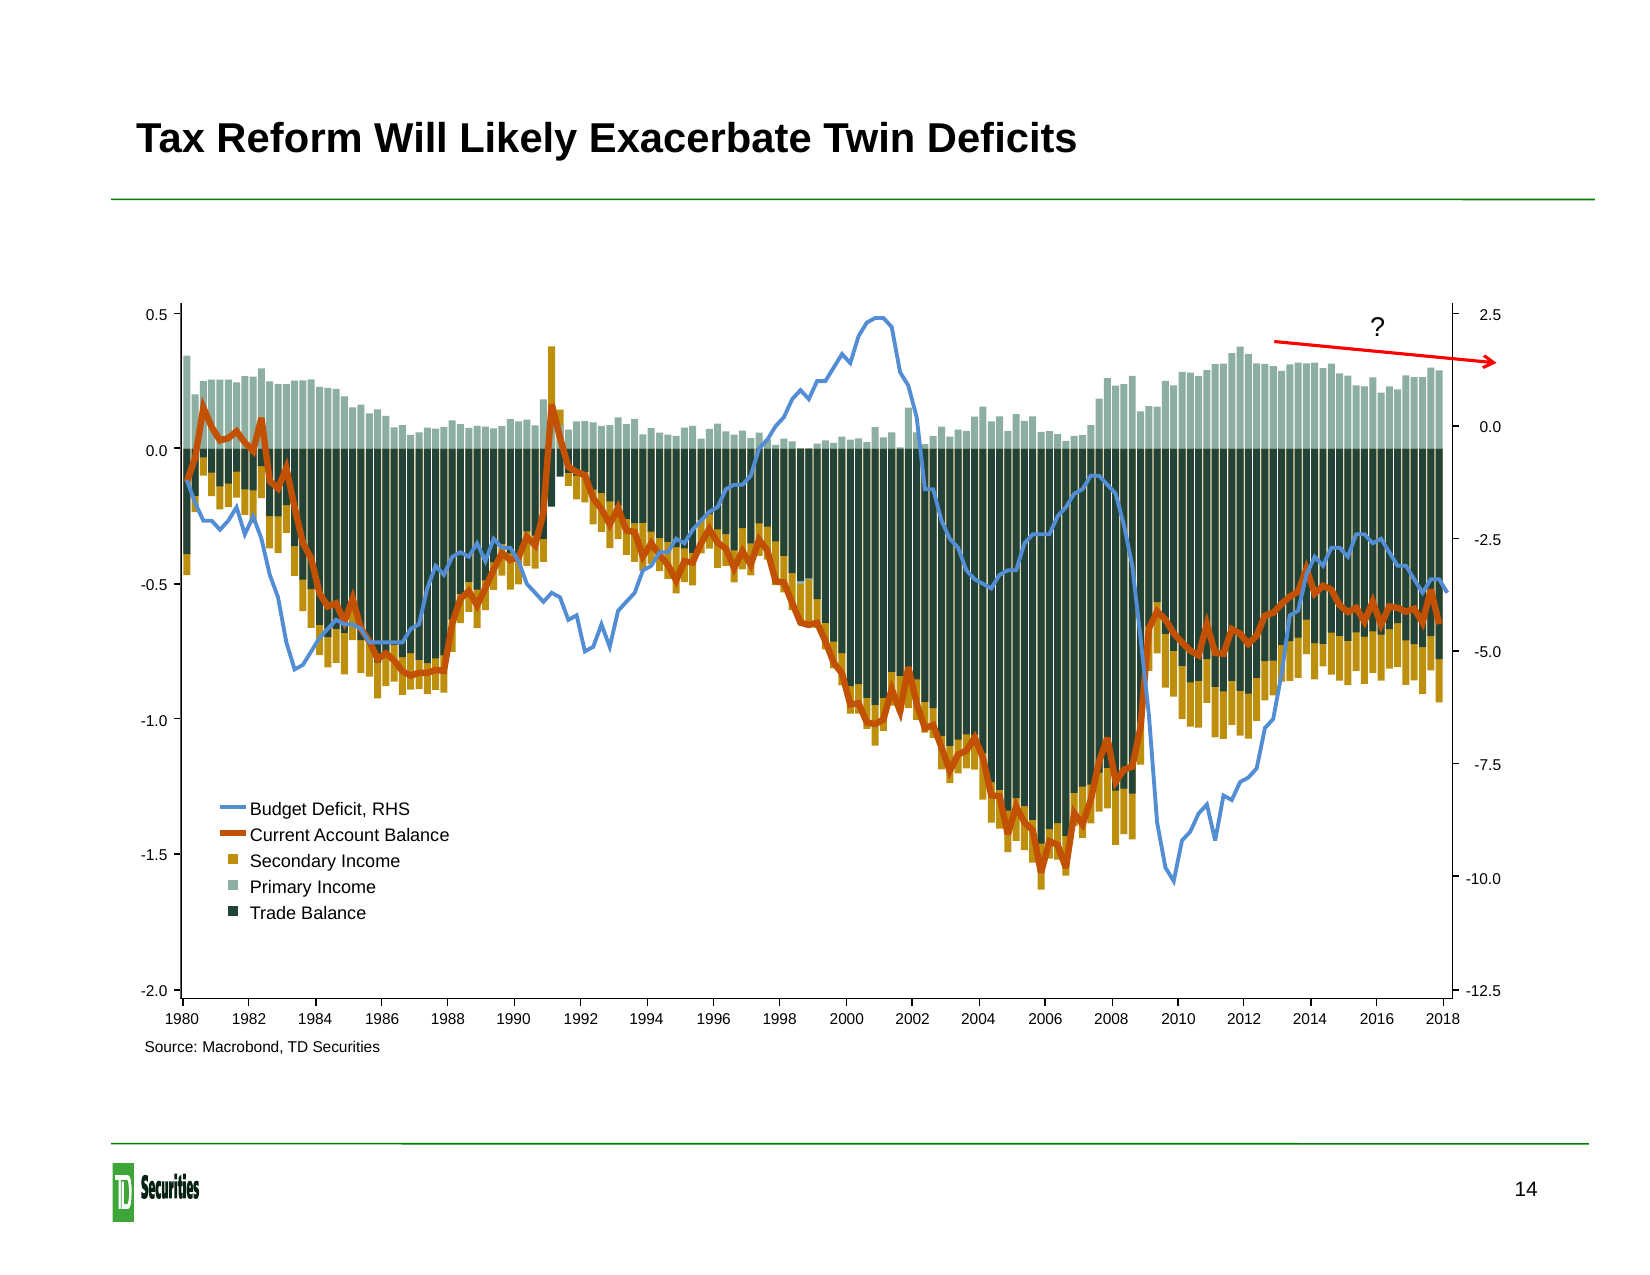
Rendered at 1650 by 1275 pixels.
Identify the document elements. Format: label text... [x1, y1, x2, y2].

title Tax Reform Will Likely Exacerbate Twin Deficits [121, 73, 1449, 169]
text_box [130, 292, 1512, 1069]
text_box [1274, 341, 1497, 364]
slide_number 14 [1387, 1162, 1538, 1251]
